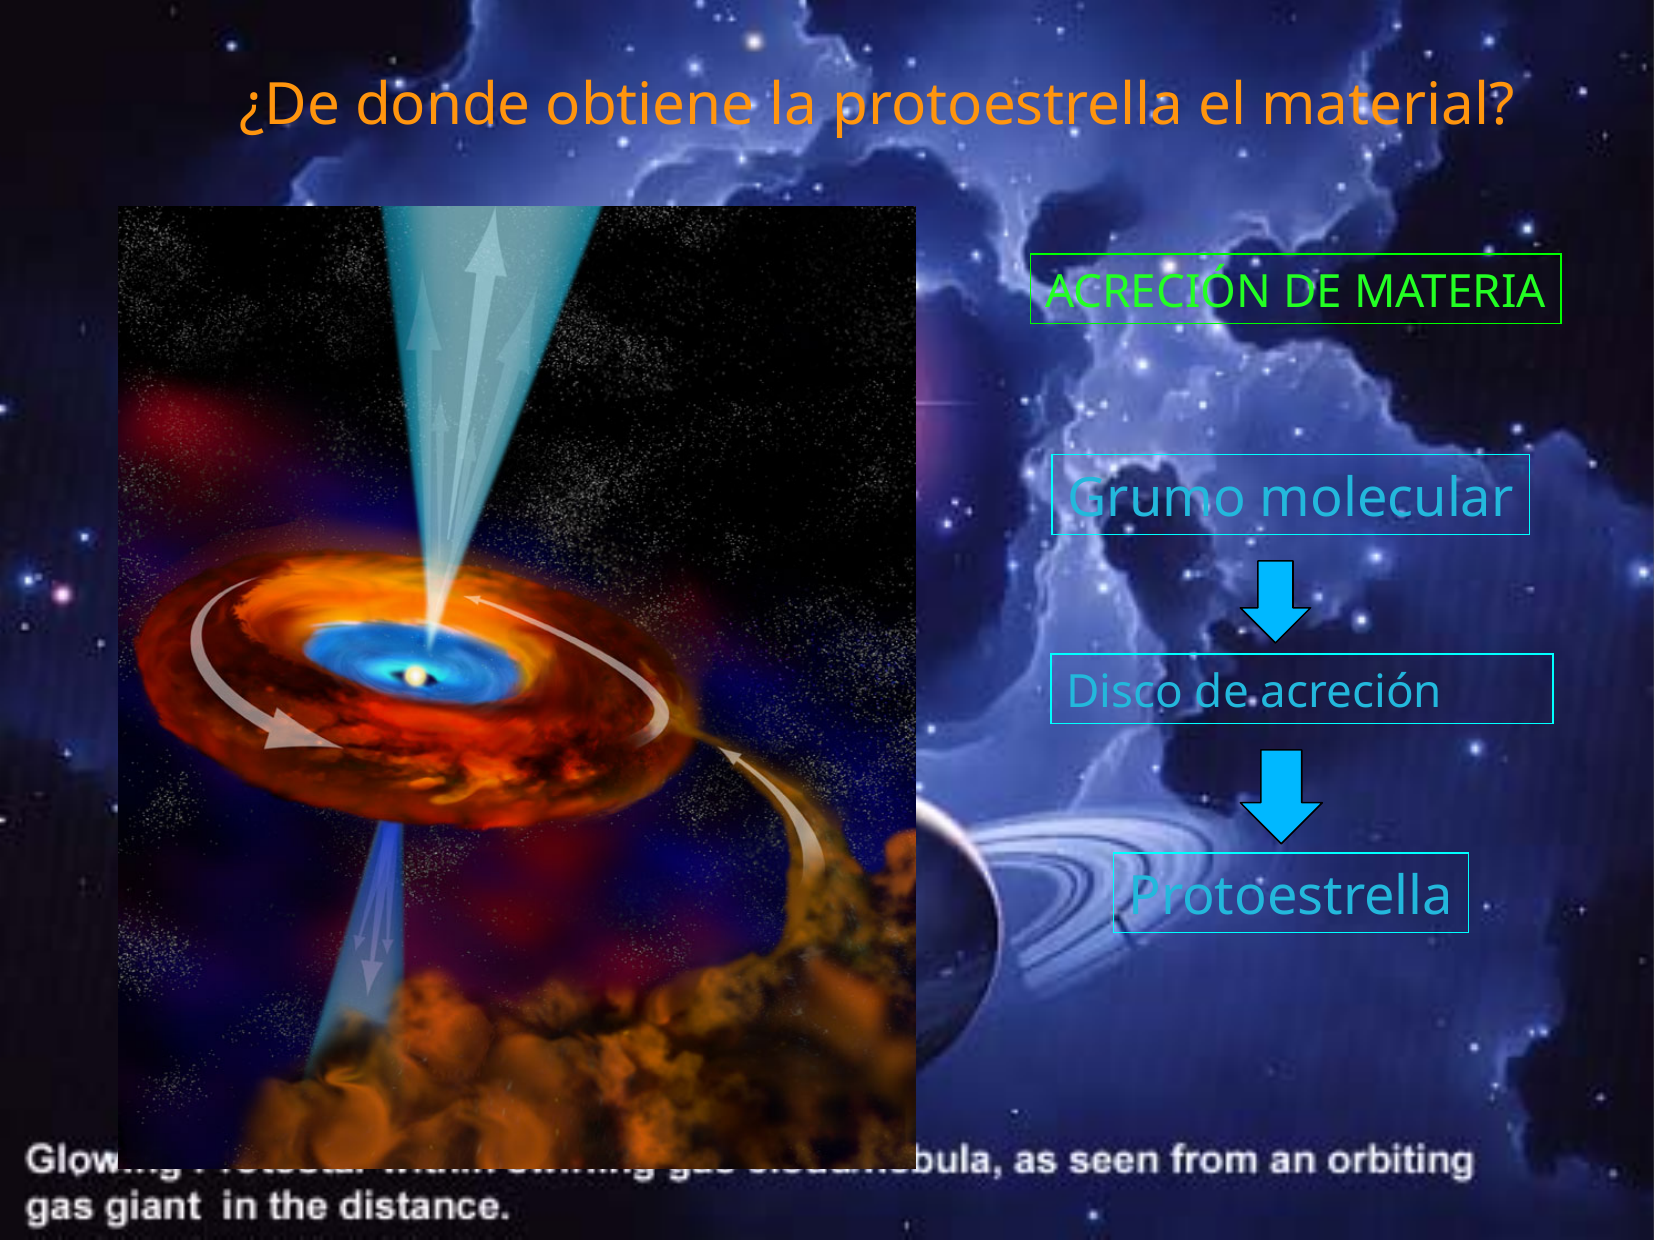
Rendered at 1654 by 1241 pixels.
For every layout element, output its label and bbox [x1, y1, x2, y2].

picture [0, 0, 1654, 1241]
text_box [1050, 454, 1554, 934]
